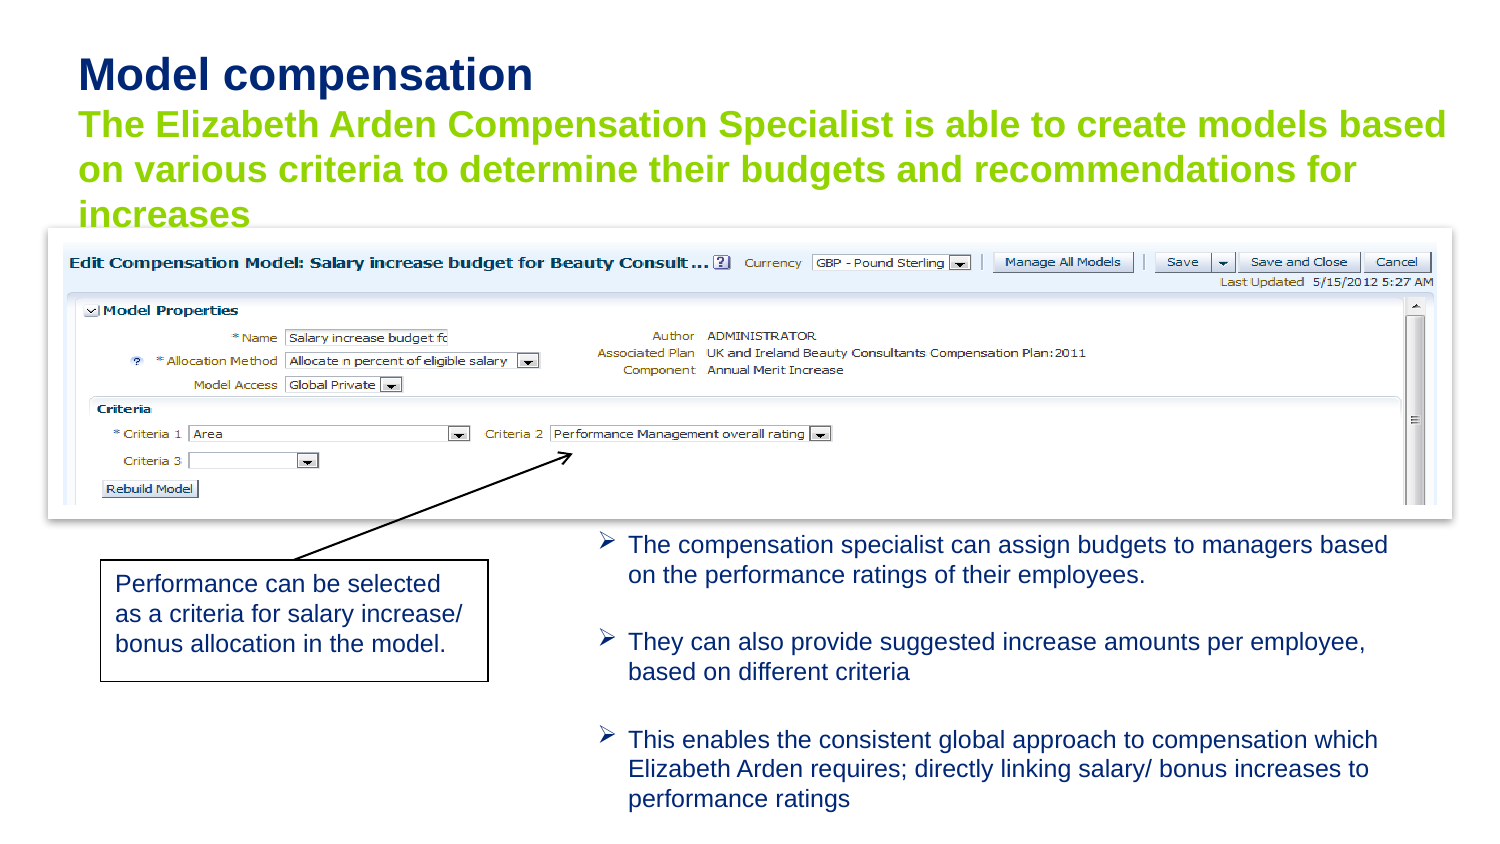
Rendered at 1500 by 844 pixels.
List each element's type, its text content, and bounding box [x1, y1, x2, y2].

text_box Model compensation The Elizabeth Arden Compensation Specialist is able to create models based on various criteria to determine their budgets and recommendations for increases [78, 39, 1460, 131]
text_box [293, 453, 573, 560]
text_box The compensation specialist can assign budgets to managers based on the performance ratings of their employees. They can also provide suggested increase amounts per employee, based on different criteria This enables the consistent global approach to compensation which Elizabeth Arden requires; directly linking salary/ bonus increases to performance ratings [569, 520, 1438, 844]
text_box Performance can be selected as a criteria for salary increase/ bonus allocation in the model. [100, 559, 488, 682]
picture [62, 241, 1438, 505]
